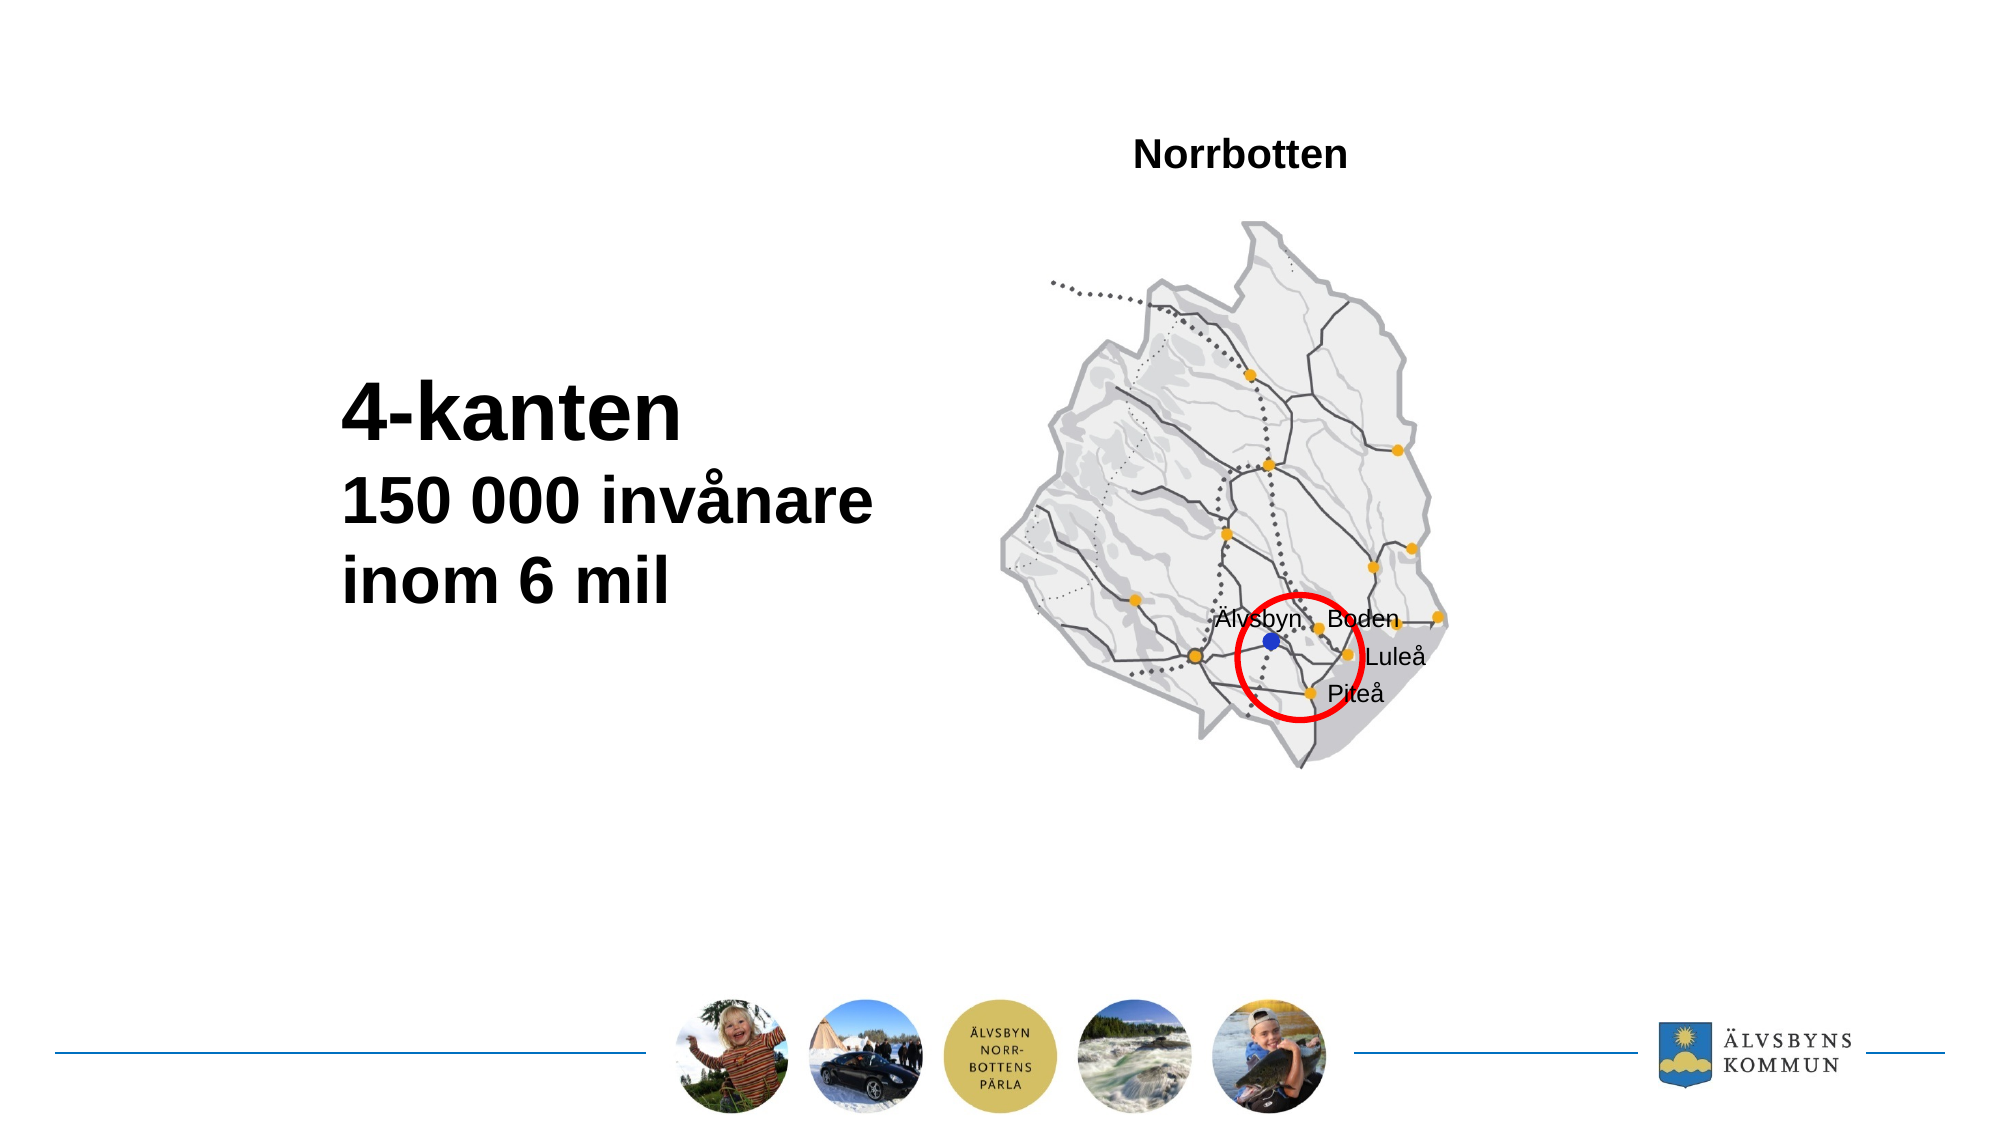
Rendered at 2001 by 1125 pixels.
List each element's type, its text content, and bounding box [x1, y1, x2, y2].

picture [669, 994, 1331, 1118]
text_box 4-kanten 150 000 invånare inom 6 mil [326, 349, 925, 625]
text_box Norrbotten [1118, 119, 1364, 185]
picture [1658, 1022, 1851, 1089]
picture [998, 219, 1451, 771]
